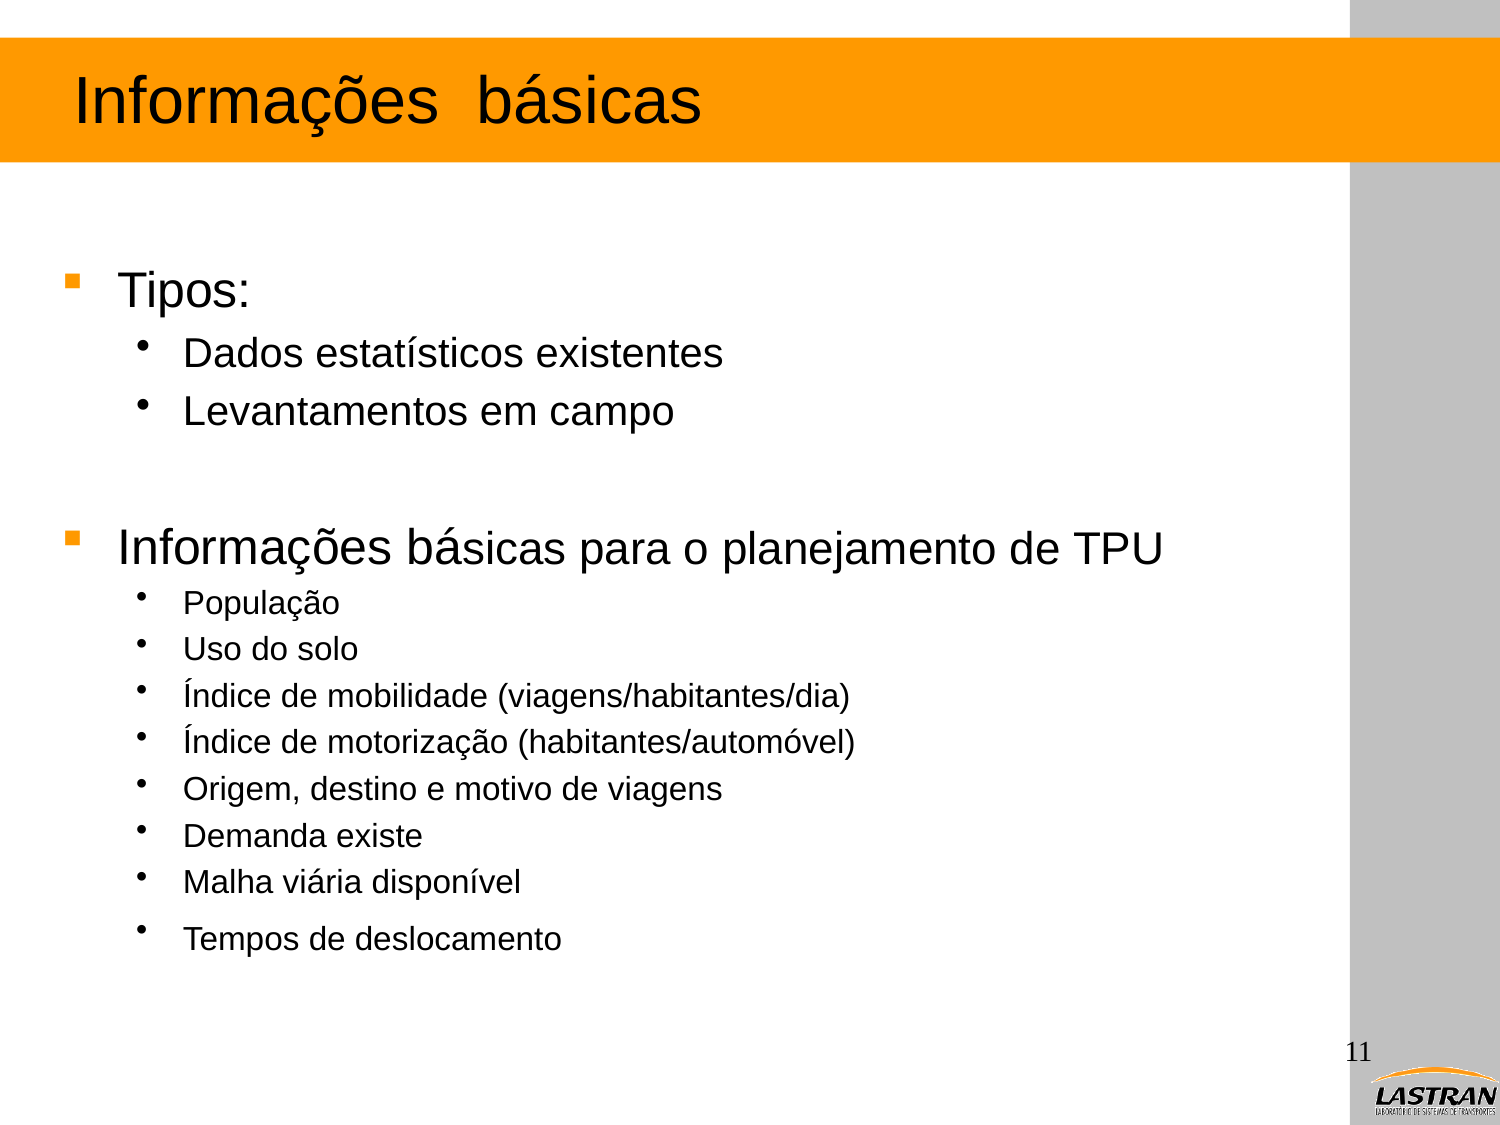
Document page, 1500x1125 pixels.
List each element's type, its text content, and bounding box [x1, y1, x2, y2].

title Informações básicas [58, 46, 1274, 147]
picture [1371, 1067, 1499, 1115]
slide_number 11 [1074, 1024, 1388, 1101]
list Tipos: Dados estatísticos existentes Levantamentos em campo Informações básicas para o planejamento de TPU População Uso do solo Índice de mobilidade (viagens/habitantes/dia) Índice de motorização (habitantes/automóvel) Origem, destino e motivo de viagens Demanda existe Malha viária disponível Tempos de deslocamento [46, 249, 1388, 1000]
